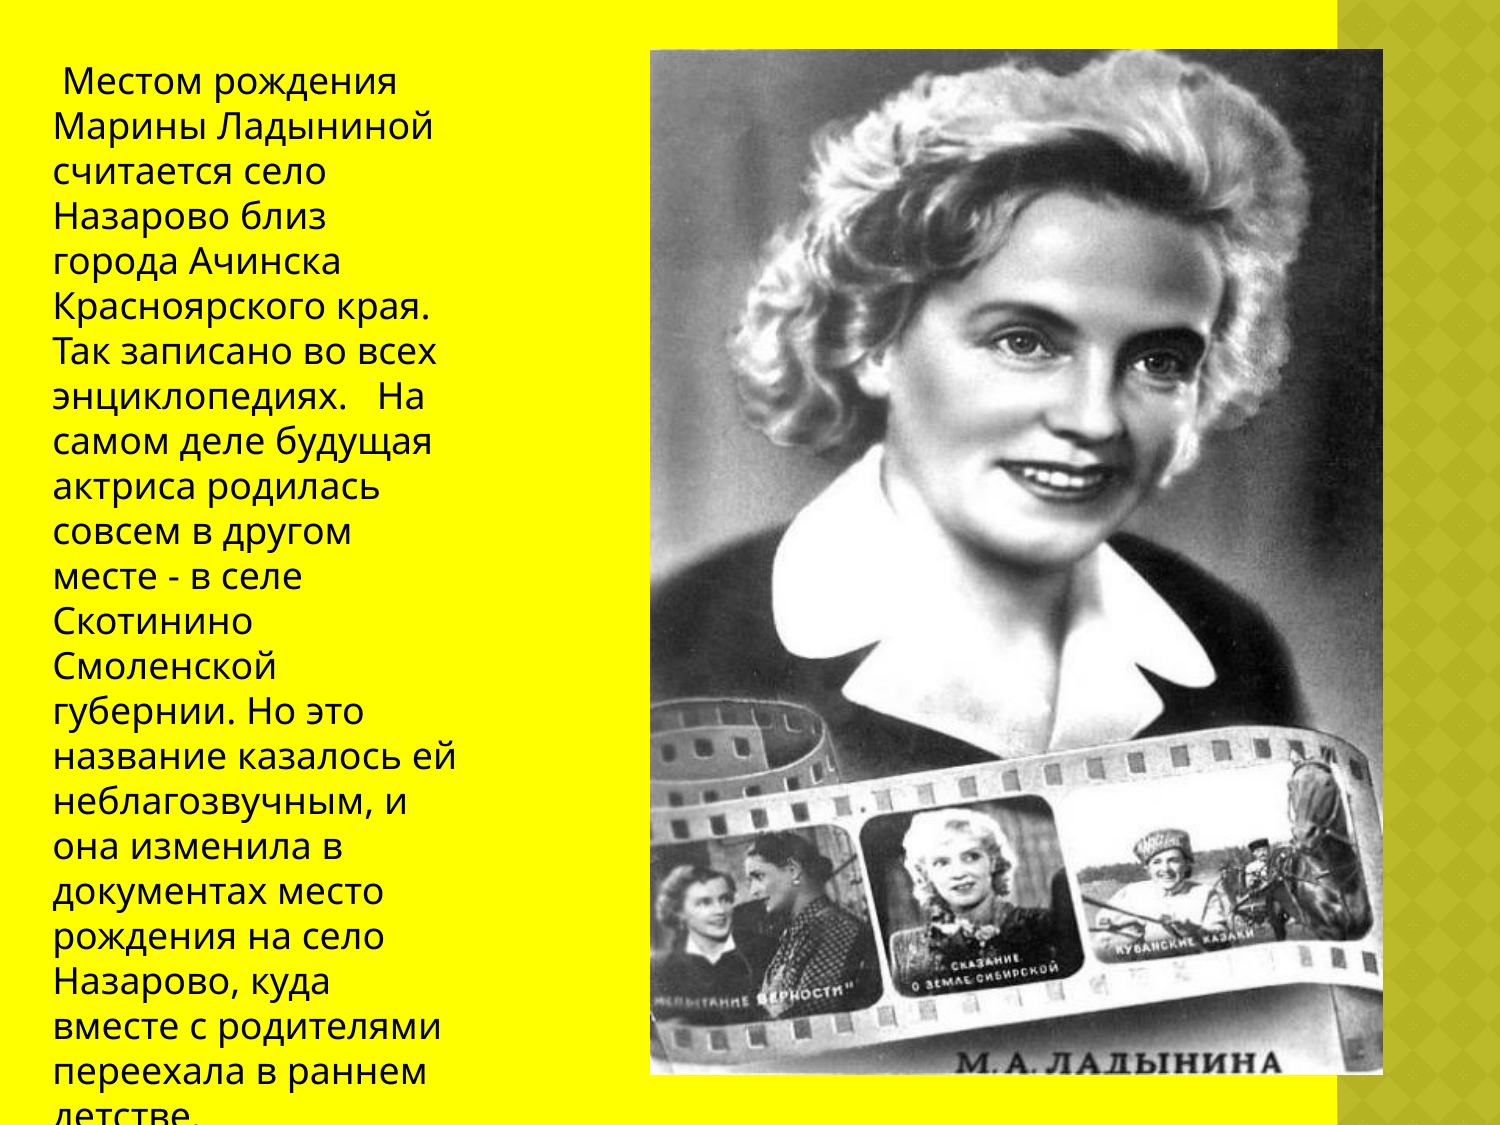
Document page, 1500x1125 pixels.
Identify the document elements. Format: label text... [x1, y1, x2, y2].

picture [649, 49, 1383, 1076]
text_box Местом рождения Марины Ладыниной считается село Назарово близ города Ачинска Красноярского края. Так записано во всех энциклопедиях. На самом деле будущая актриса родилась совсем в другом месте - в селе Скотинино Смоленской губернии. Но это название казалось ей неблагозвучным, и она изменила в документах место рождения на село Назарово, куда вместе с родителями переехала в раннем детстве. [37, 49, 475, 1125]
title [50, 37, 1500, 1088]
